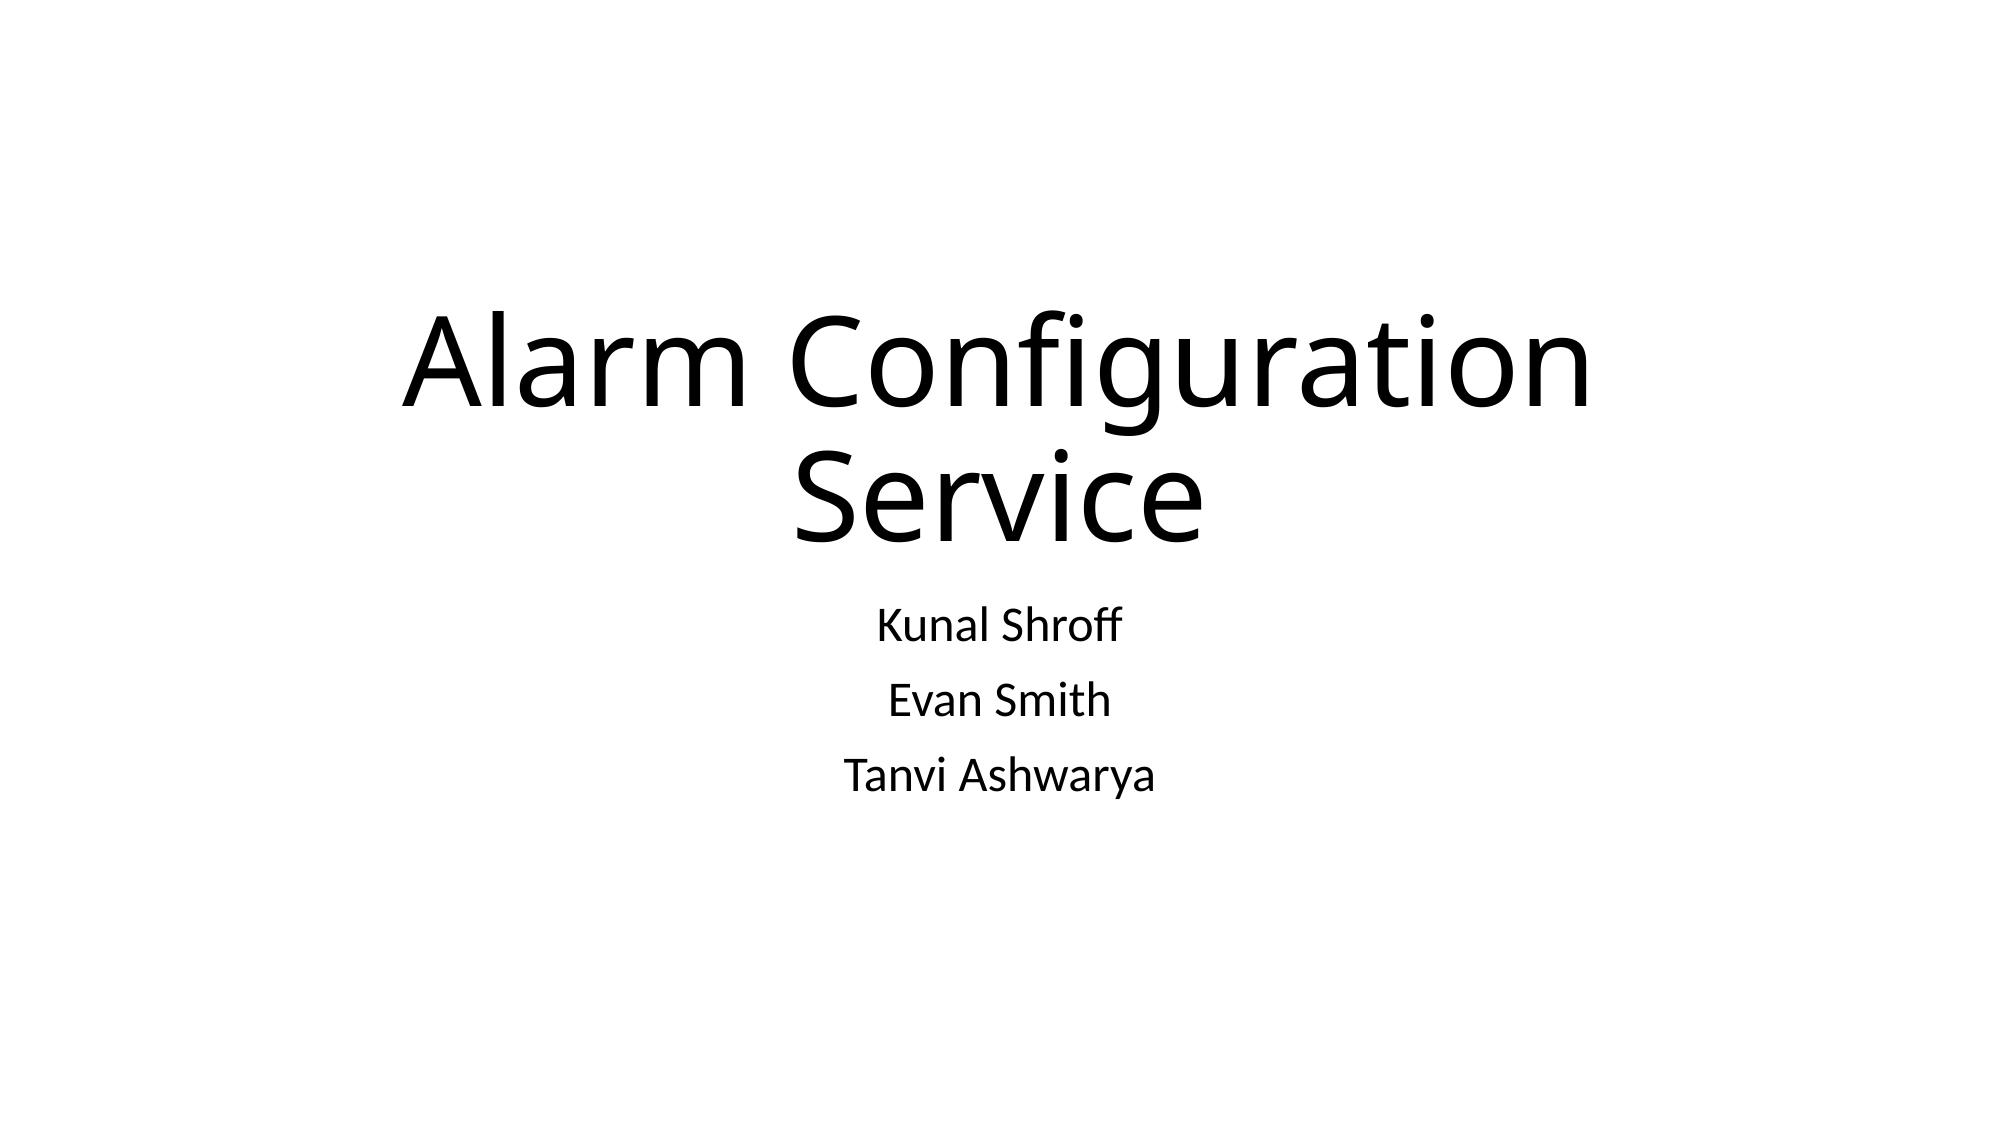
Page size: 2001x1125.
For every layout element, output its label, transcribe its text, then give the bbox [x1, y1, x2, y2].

subtitle Kunal Shroff Evan Smith Tanvi Ashwarya [249, 590, 1750, 863]
title Alarm Configuration Service [249, 184, 1750, 576]
